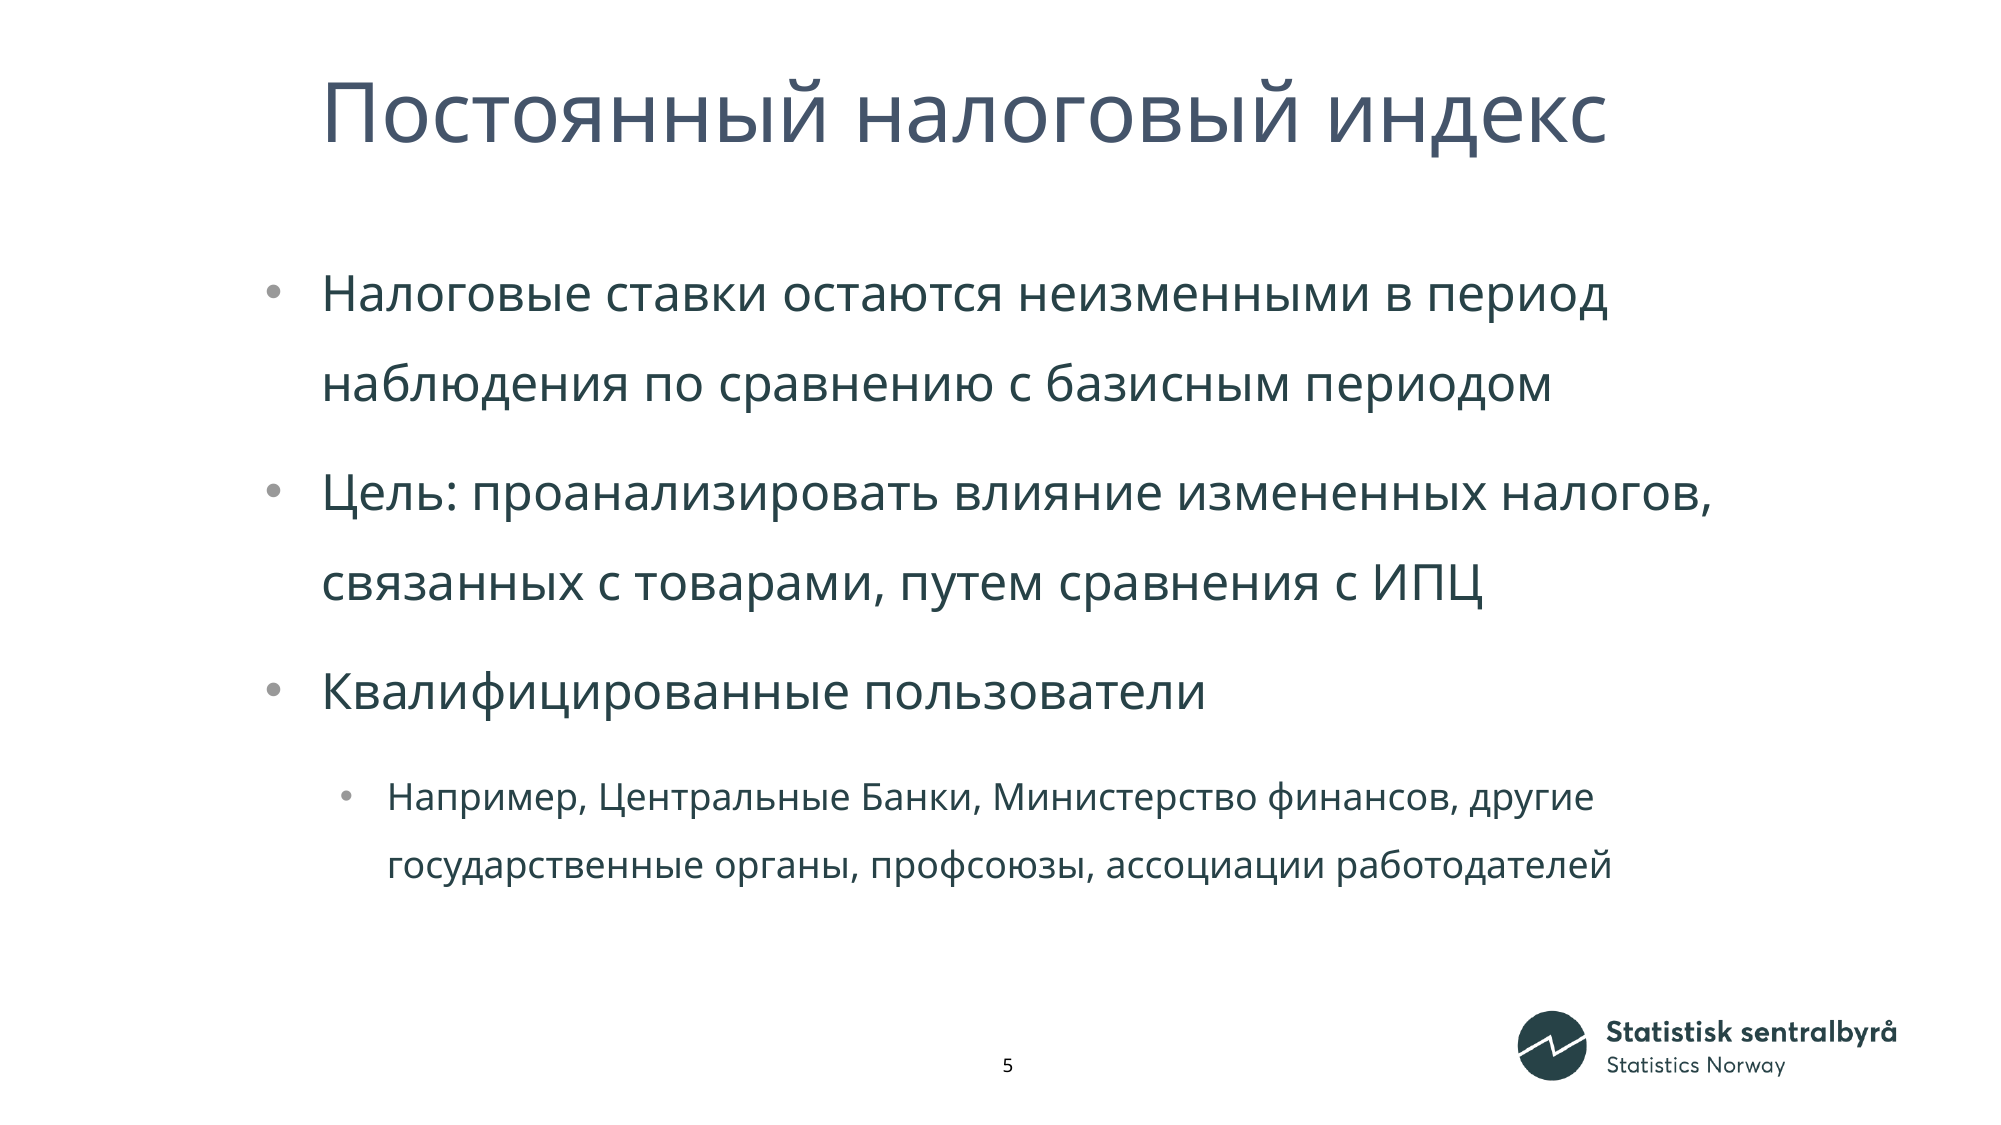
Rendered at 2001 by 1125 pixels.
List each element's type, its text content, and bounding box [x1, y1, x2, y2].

slide_number 5 [889, 1046, 1126, 1106]
title Постоянный налоговый индекс [249, 29, 1750, 208]
list Налоговые ставки остаются неизменными в период наблюдения по сравнению с базисным периодом Цель: проанализировать влияние измененных налогов, связанных с товарами, путем сравнения с ИПЦ Квалифицированные пользователи Например, Центральные Банки, Министерство финансов, другие государственные органы, профсоюзы, ассоциации работодателей [249, 208, 1750, 1001]
picture [1503, 995, 2000, 1125]
